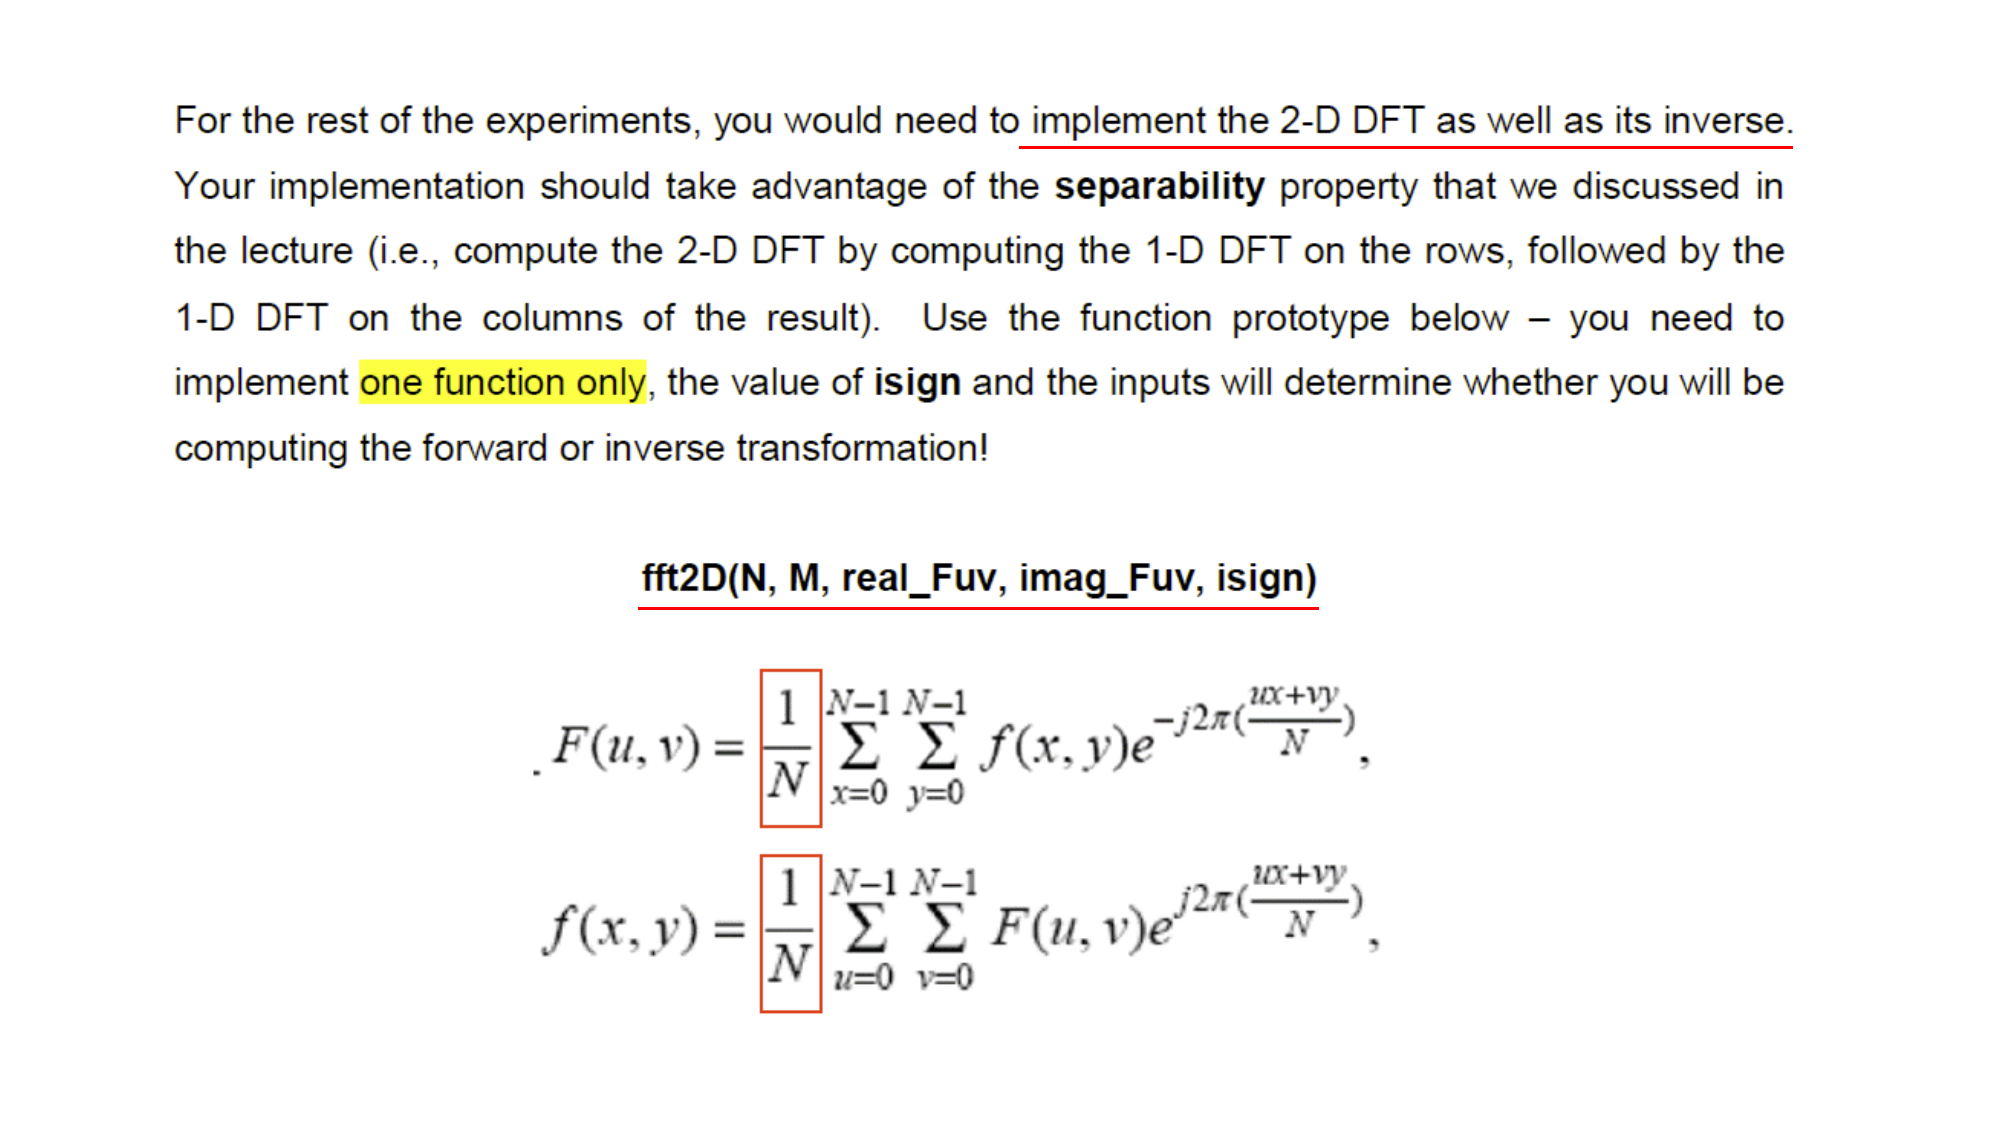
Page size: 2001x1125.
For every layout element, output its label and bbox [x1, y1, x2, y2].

picture [133, 69, 1894, 1056]
